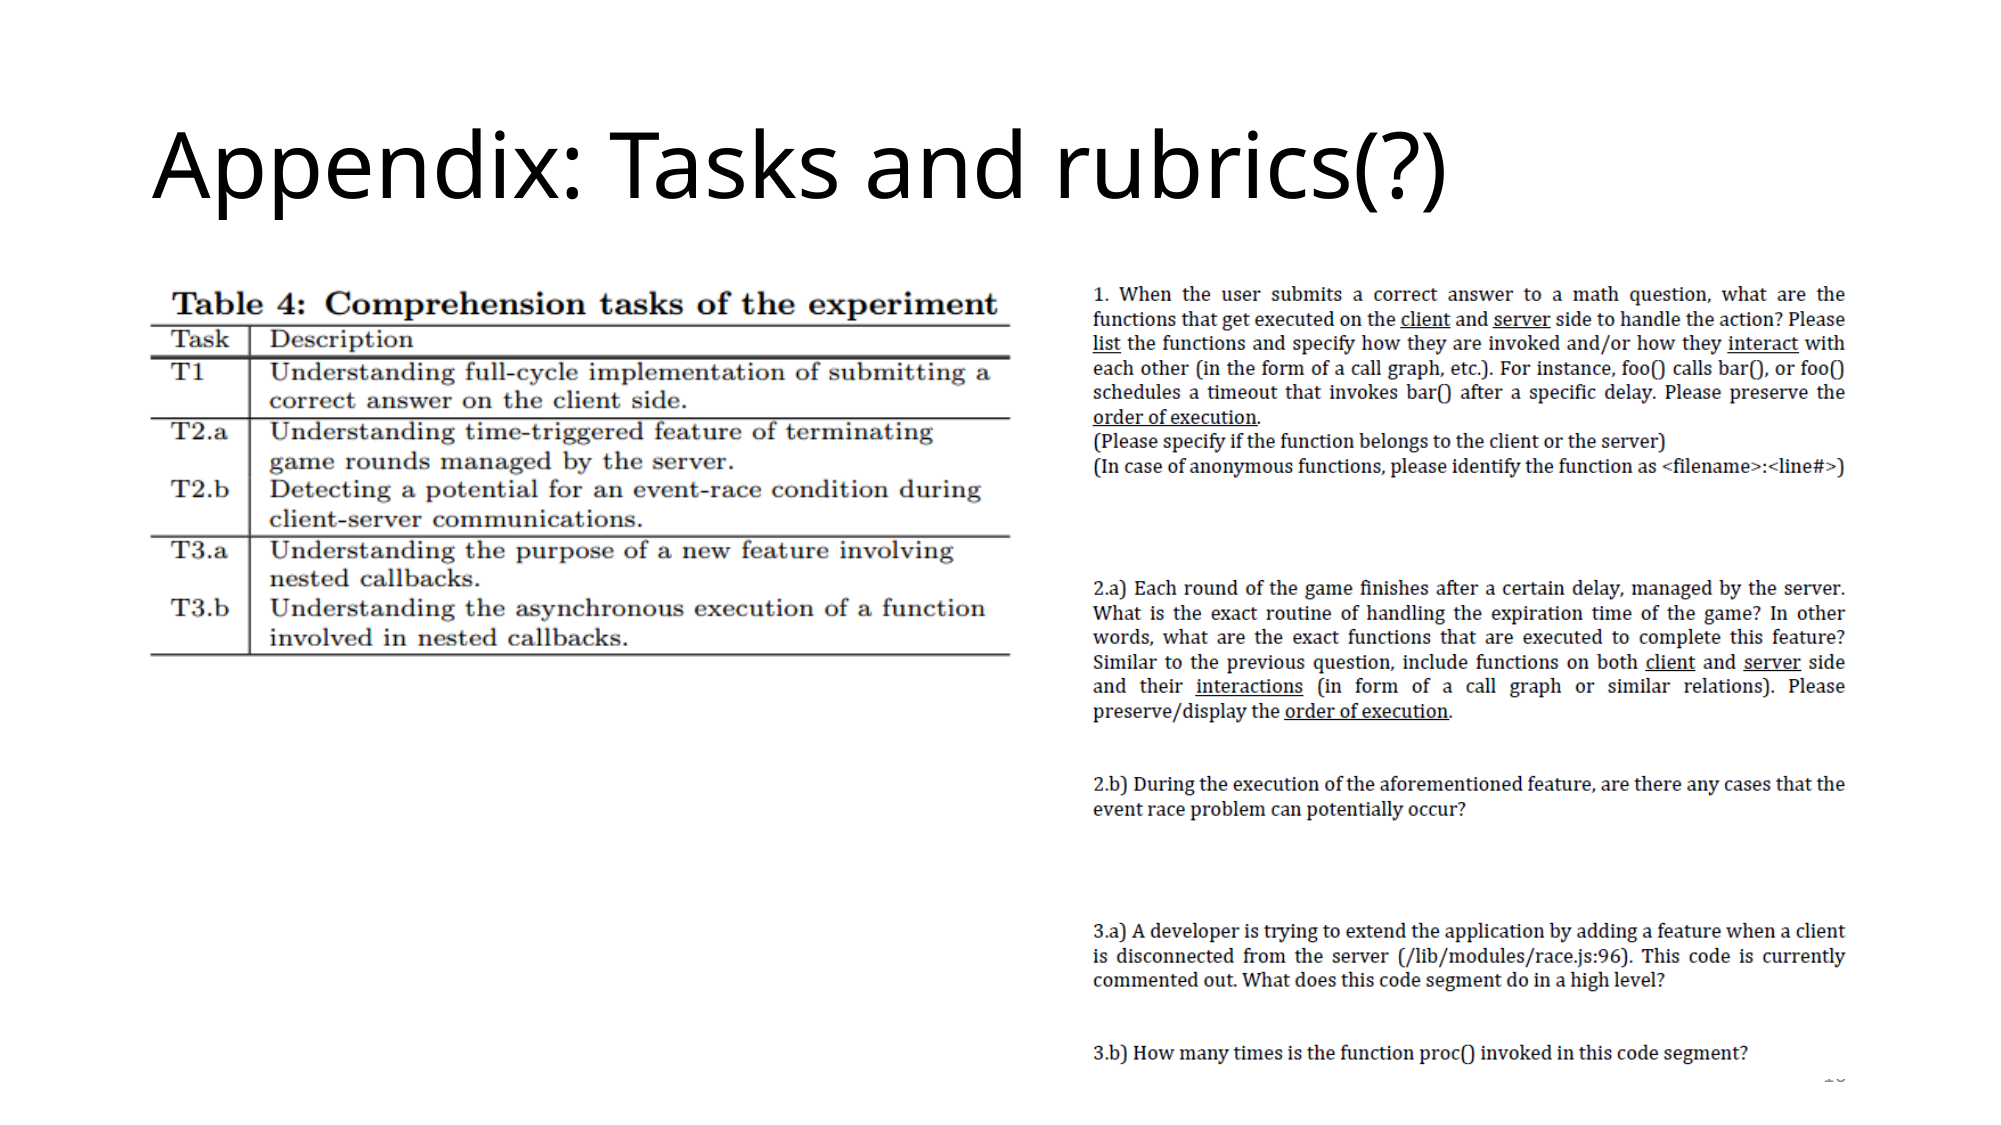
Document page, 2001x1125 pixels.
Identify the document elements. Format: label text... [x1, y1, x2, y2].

title Appendix: Tasks and rubrics(?) [137, 59, 1863, 278]
picture [1087, 277, 1863, 1079]
picture [137, 277, 1027, 672]
slide_number 10 [1412, 1079, 1863, 1103]
